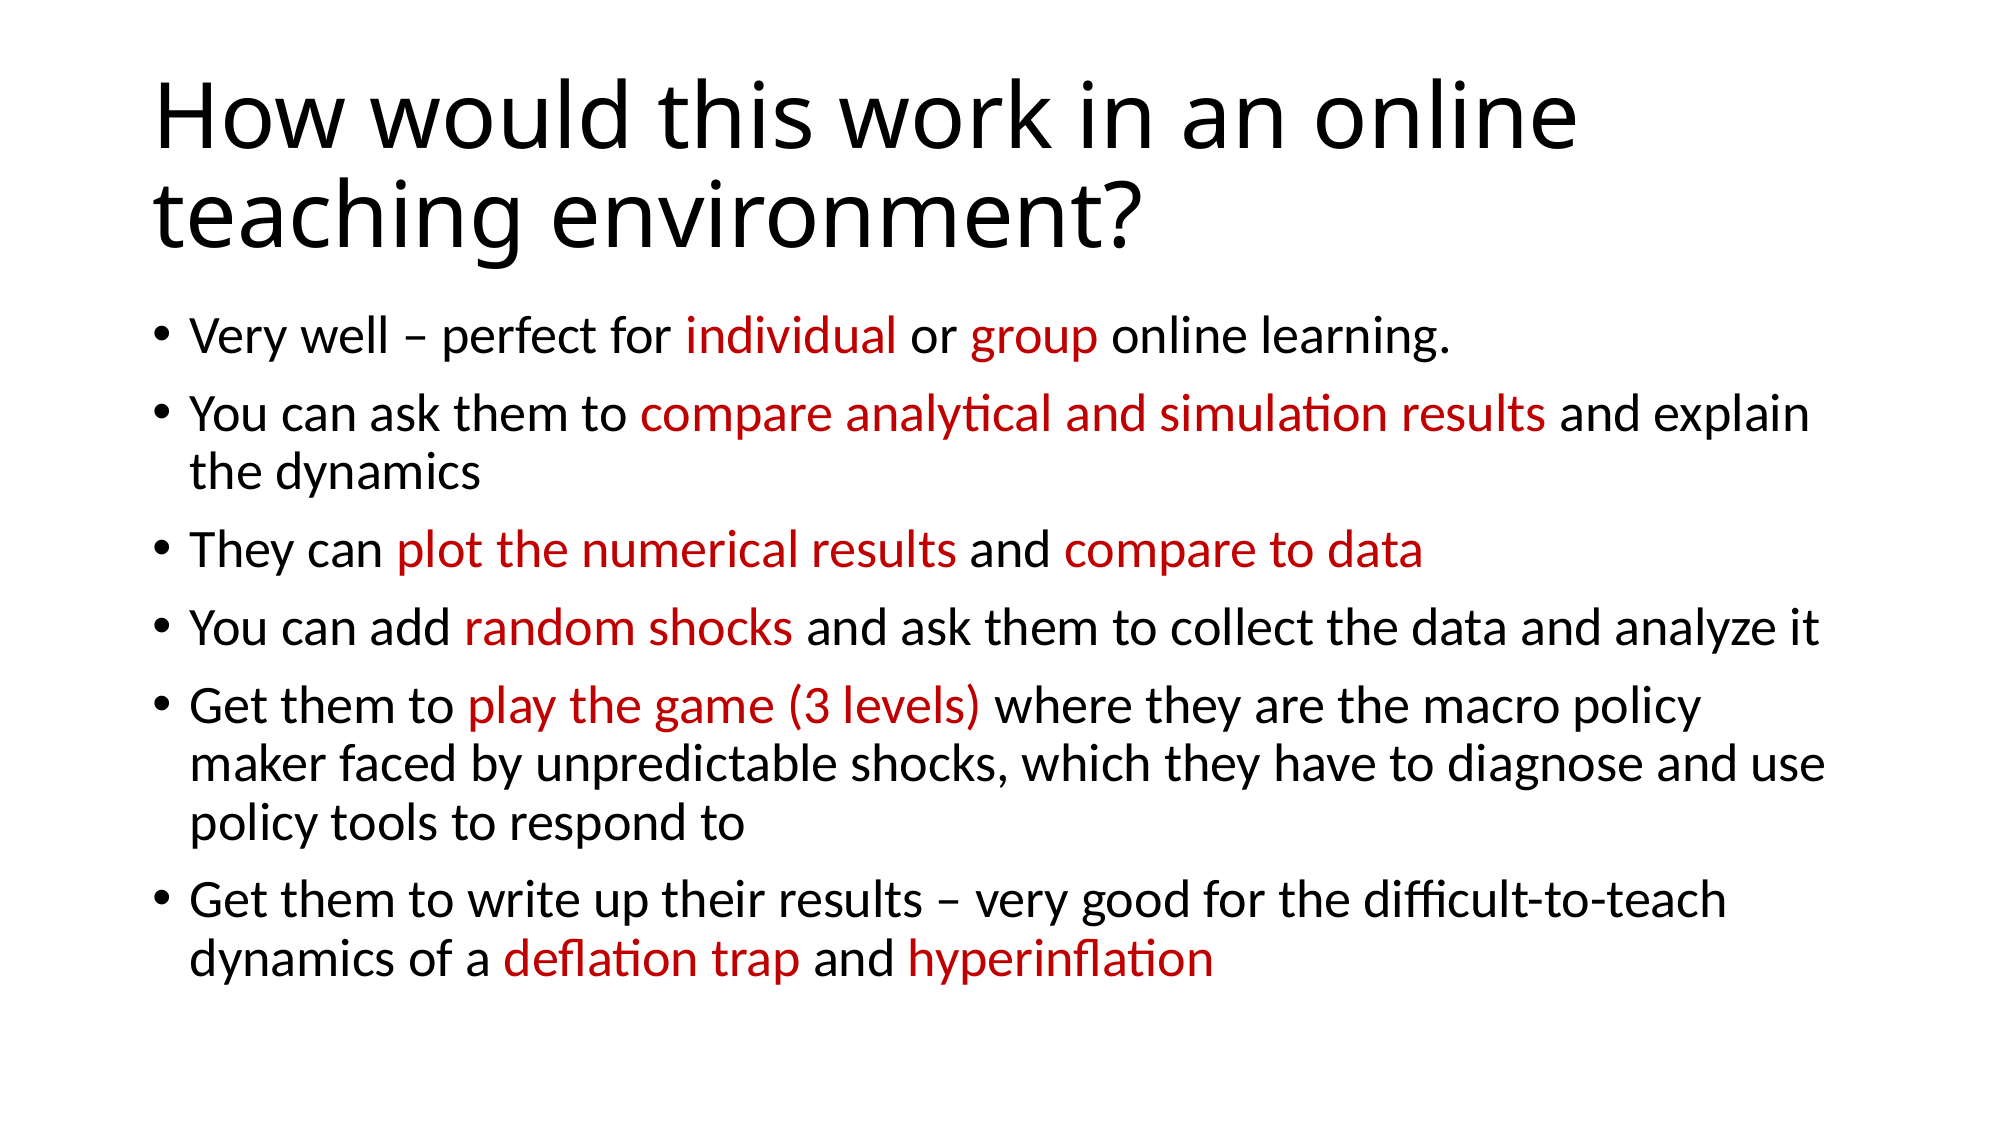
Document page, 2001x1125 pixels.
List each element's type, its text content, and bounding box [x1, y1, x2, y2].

title How would this work in an online teaching environment? [137, 59, 1863, 278]
list Very well – perfect for individual or group online learning. You can ask them to compare analytical and simulation results and explain the dynamics They can plot the numerical results and compare to data You can add random shocks and ask them to collect the data and analyze it Get them to play the game (3 levels) where they are the macro policy maker faced by unpredictable shocks, which they have to diagnose and use policy tools to respond to Get them to write up their results – very good for the difficult-to-teach dynamics of a deflation trap and hyperinflation [137, 299, 1863, 1014]
